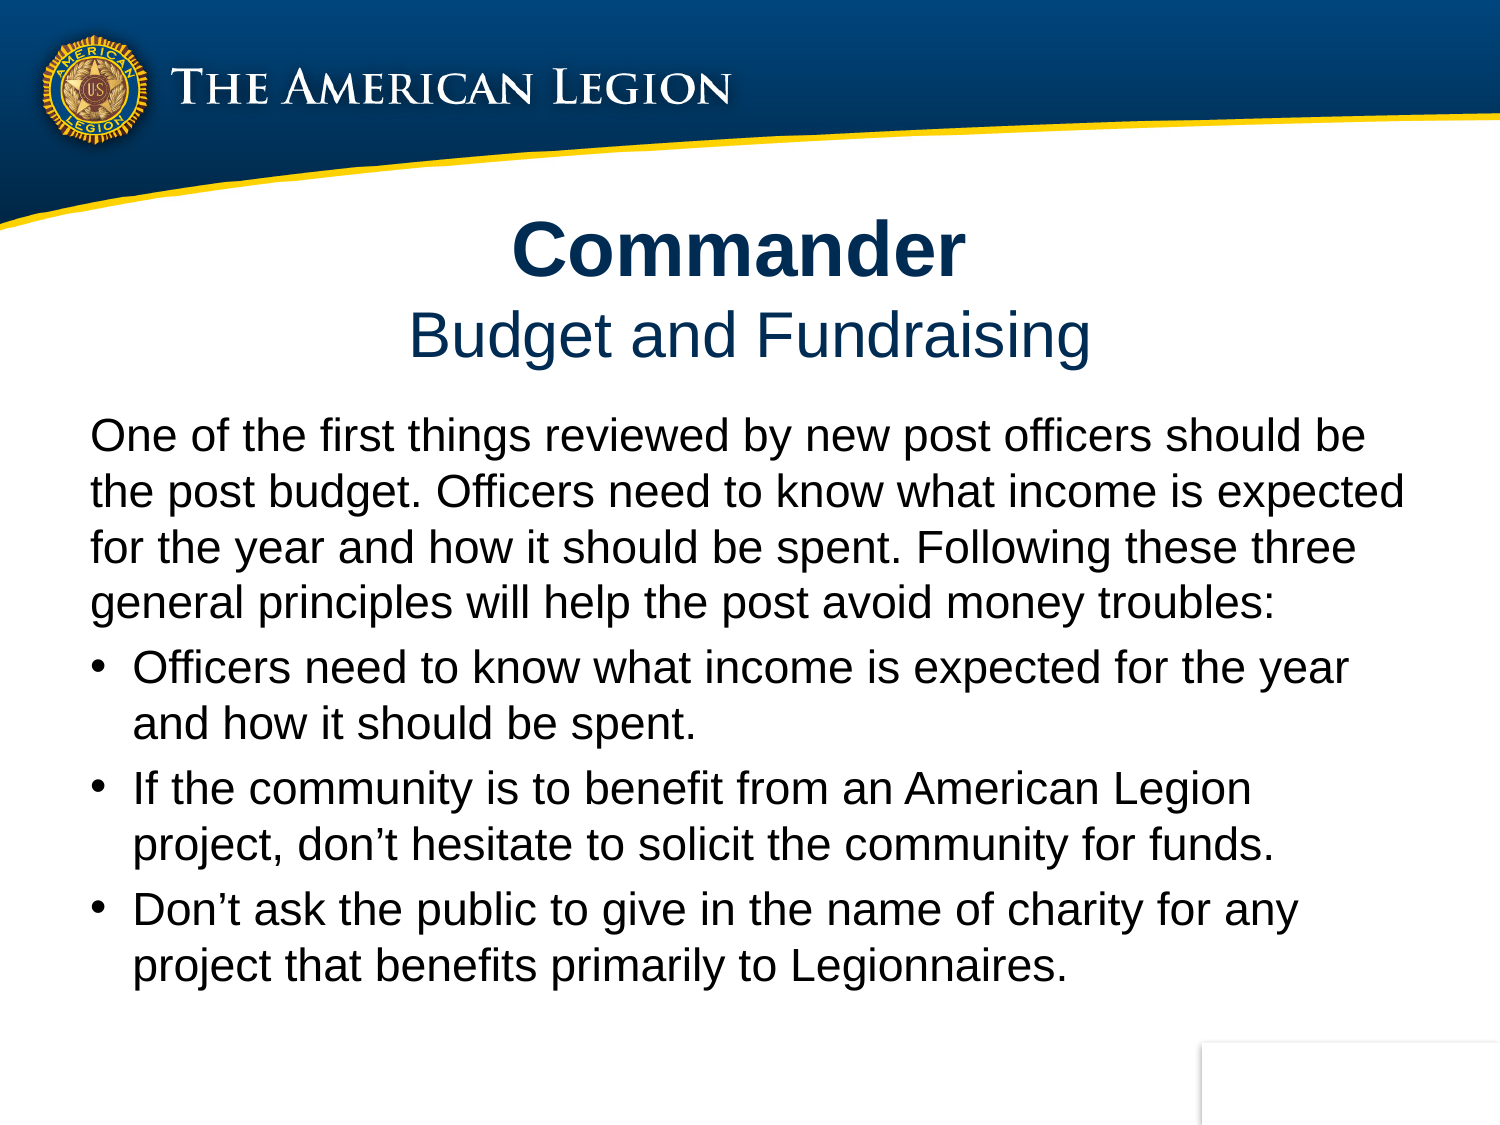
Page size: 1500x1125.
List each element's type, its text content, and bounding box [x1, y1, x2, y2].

picture [0, 0, 1500, 1125]
title Commander Budget and Fundraising [75, 190, 1425, 379]
list One of the first things reviewed by new post officers should be the post budget. Officers need to know what income is expected for the year and how it should be spent. Following these three general principles will help the post avoid money troubles: Officers need to know what income is expected for the year and how it should be spent. If the community is to benefit from an American Legion project, don’t hesitate to solicit the community for funds. Don’t ask the public to give in the name of charity for any project that benefits primarily to Legionnaires. [75, 397, 1425, 1005]
